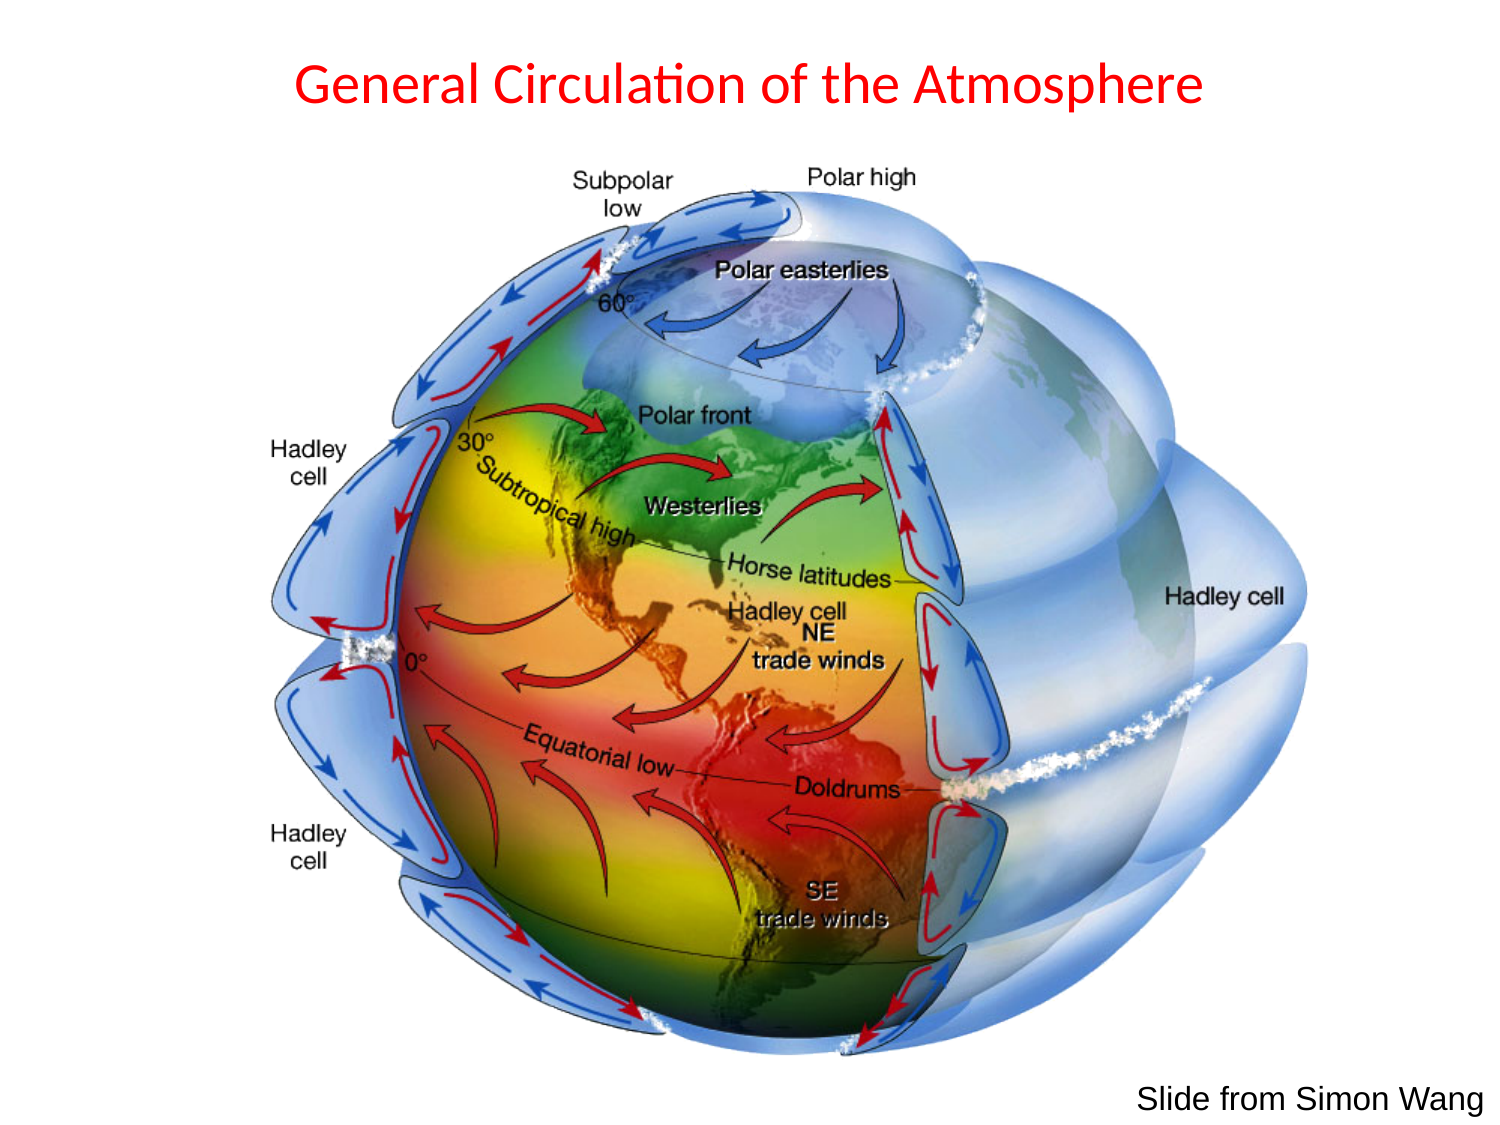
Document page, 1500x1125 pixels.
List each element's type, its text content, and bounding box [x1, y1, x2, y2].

text_box Slide from Simon Wang [899, 1069, 1500, 1125]
text_box General Circulation of the Atmosphere [109, 37, 1390, 123]
picture [251, 159, 1318, 1063]
